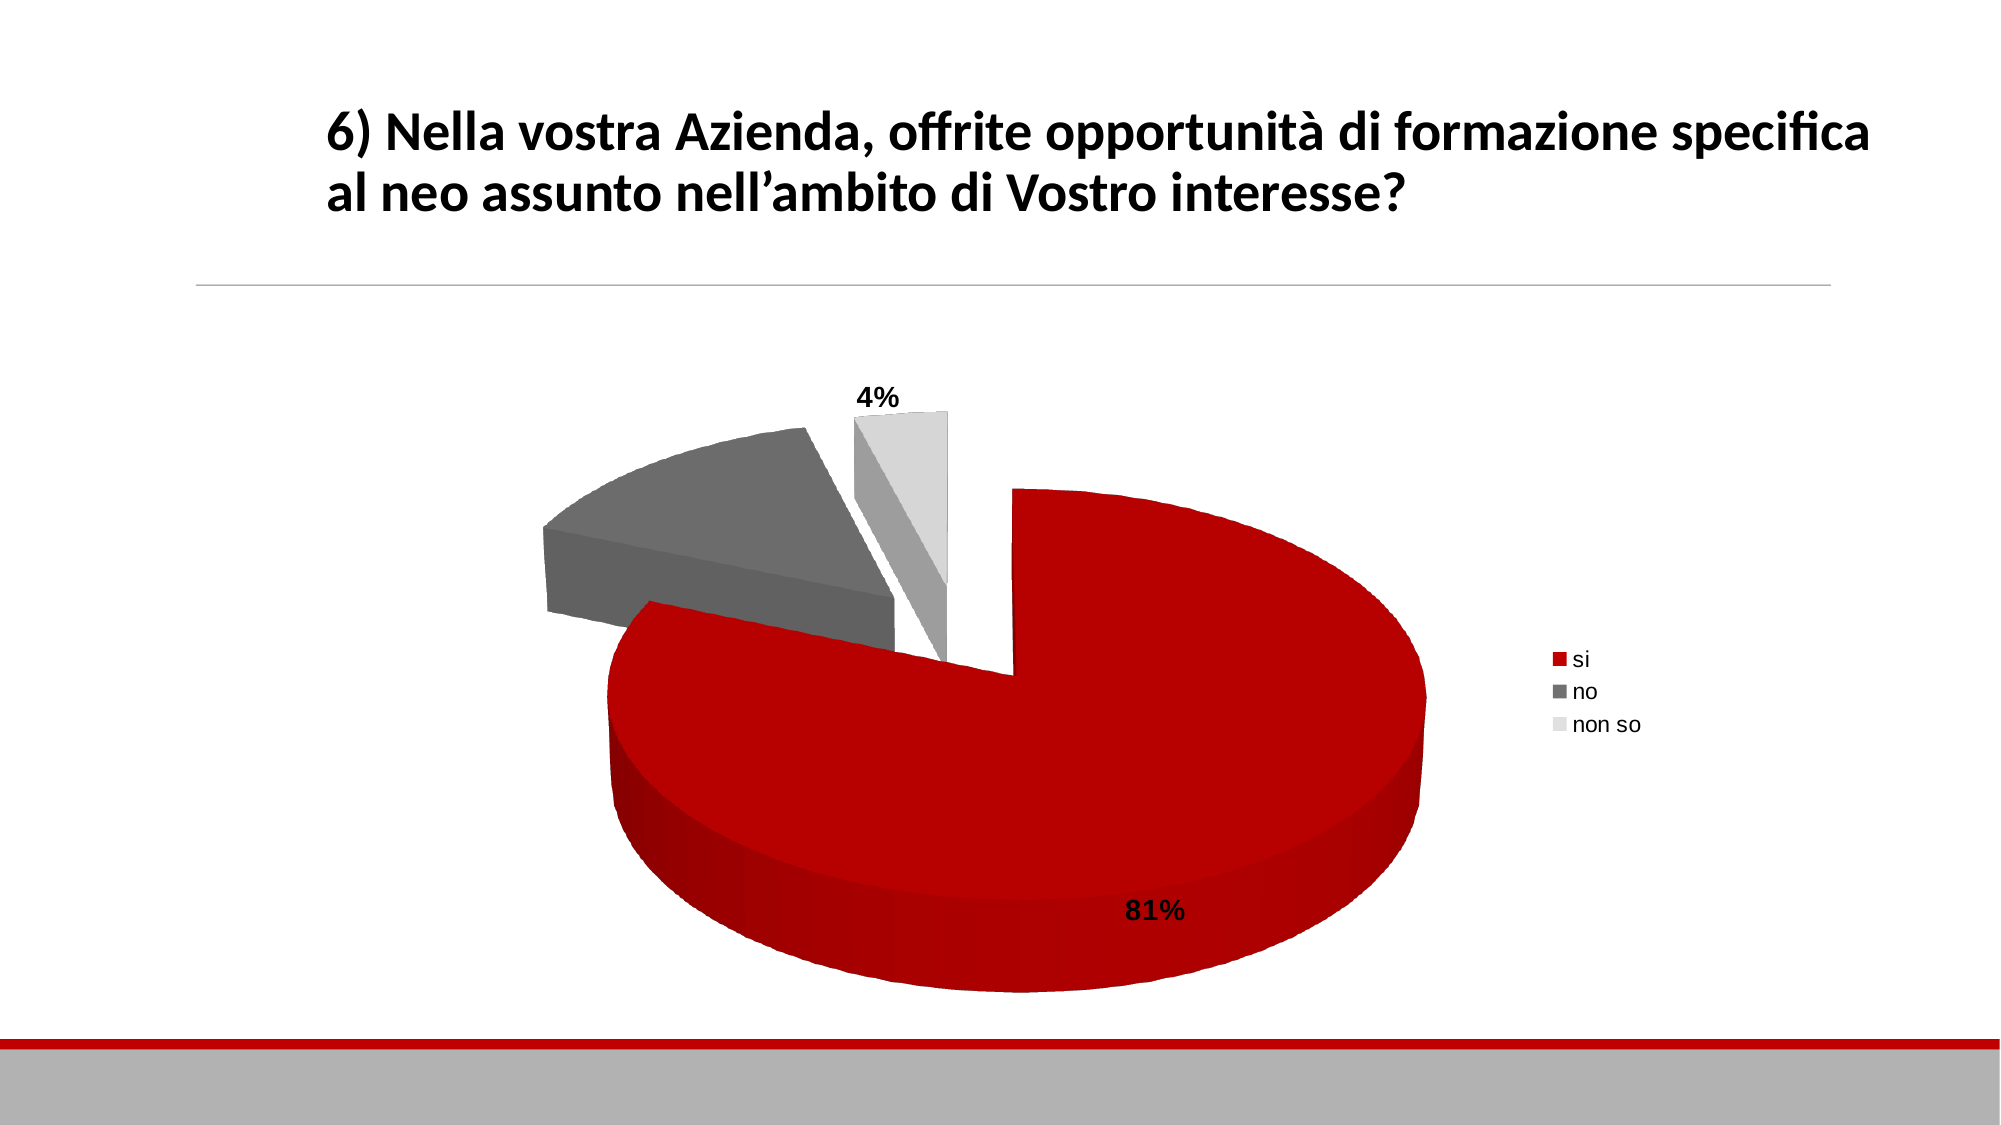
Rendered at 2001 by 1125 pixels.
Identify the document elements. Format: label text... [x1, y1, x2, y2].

chart [373, 337, 1662, 1046]
title 6) Nella vostra Azienda, offrite opportunità di formazione specifica al neo assunto nell’ambito di Vostro interesse? [326, 101, 1885, 290]
